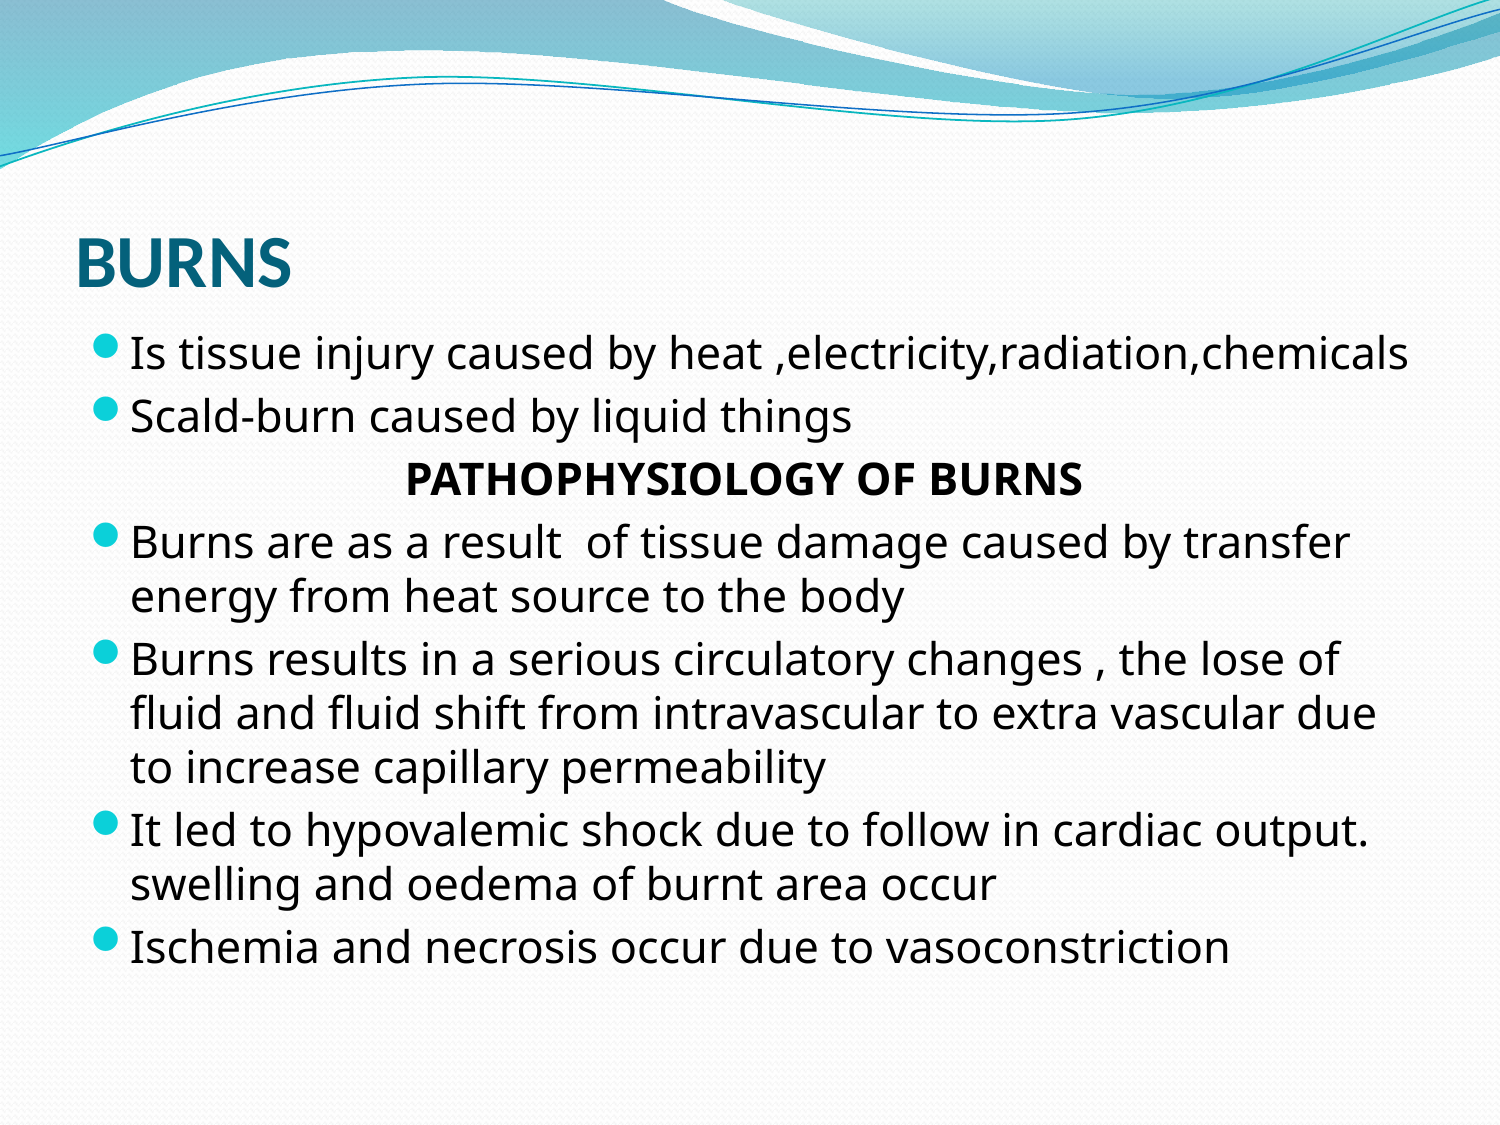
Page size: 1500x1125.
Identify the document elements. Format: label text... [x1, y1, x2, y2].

title BURNS [75, 115, 1425, 303]
list Is tissue injury caused by heat ,electricity,radiation,chemicals Scald-burn caused by liquid things PATHOPHYSIOLOGY OF BURNS Burns are as a result of tissue damage caused by transfer energy from heat source to the body Burns results in a serious circulatory changes , the lose of fluid and fluid shift from intravascular to extra vascular due to increase capillary permeability It led to hypovalemic shock due to follow in cardiac output. swelling and oedema of burnt area occur Ischemia and necrosis occur due to vasoconstriction [75, 317, 1425, 1038]
